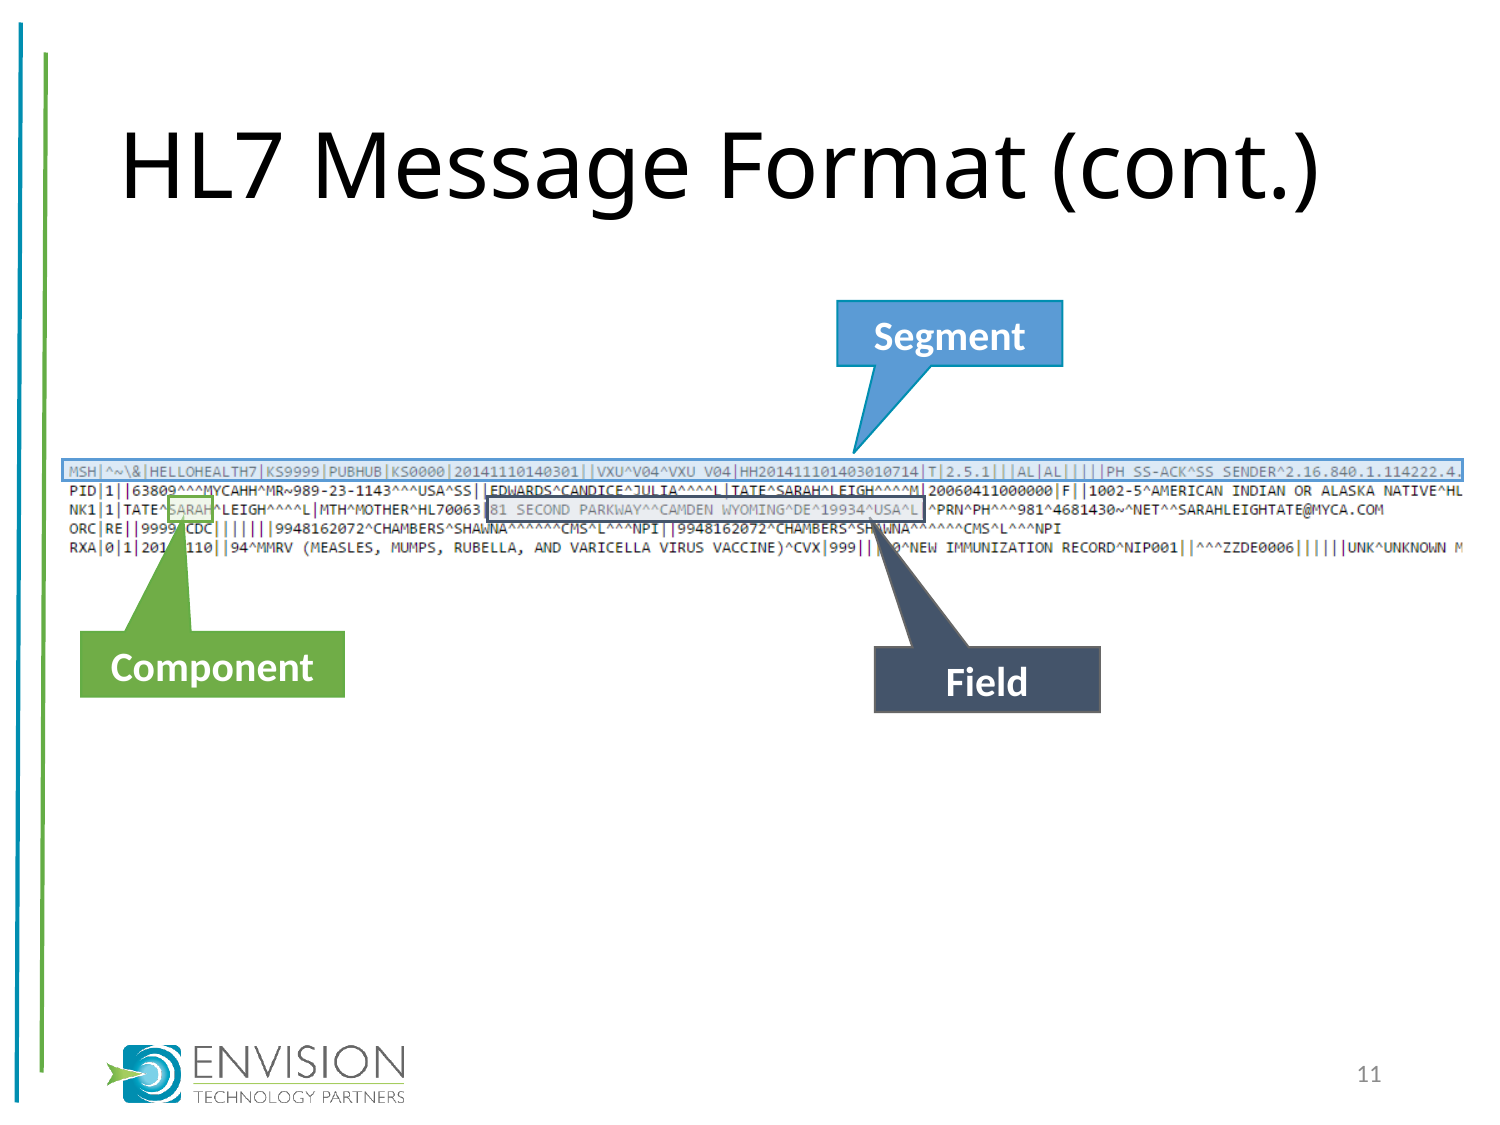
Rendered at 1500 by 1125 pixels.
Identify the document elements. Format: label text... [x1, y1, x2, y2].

picture [62, 458, 1463, 569]
text_box Component [81, 569, 344, 697]
text_box Segment [837, 301, 1063, 454]
picture [149, 1045, 404, 1103]
slide_number 11 [1059, 1042, 1397, 1103]
picture [103, 1045, 174, 1103]
title HL7 Message Format (cont.) [103, 59, 1397, 278]
text_box Field [874, 569, 1100, 712]
